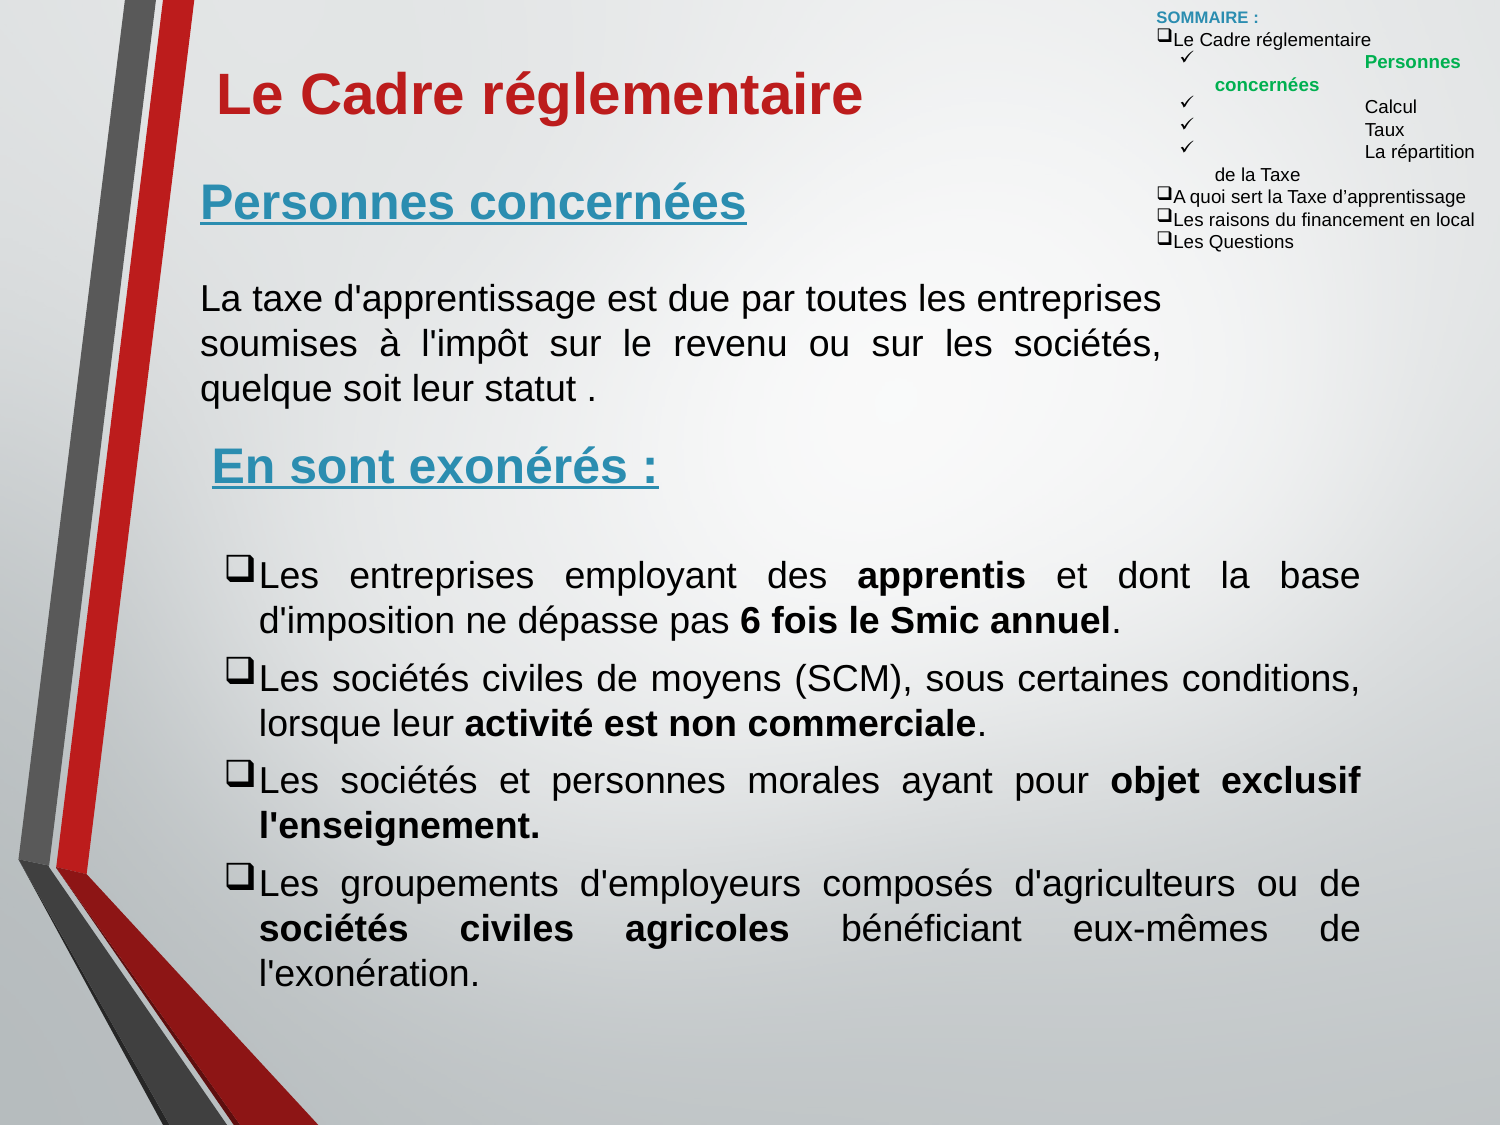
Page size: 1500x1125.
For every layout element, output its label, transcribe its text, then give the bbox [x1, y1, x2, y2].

text_box SOMMAIRE : Le Cadre réglementaire Personnes concernées Calcul Taux La répartition de la Taxe A quoi sert la Taxe d’apprentissage Les raisons du financement en local Les Questions [1141, 0, 1500, 260]
text_box En sont exonérés : Les entreprises employant des apprentis et dont la base d'imposition ne dépasse pas 6 fois le Smic annuel. Les sociétés civiles de moyens (SCM), sous certaines conditions, lorsque leur activité est non commerciale. Les sociétés et personnes morales ayant pour objet exclusif l'enseignement. Les groupements d'employeurs composés d'agriculteurs ou de sociétés civiles agricoles bénéficiant eux-mêmes de l'exonération. [196, 426, 1376, 1001]
text_box Le Cadre réglementaire [201, 49, 880, 134]
text_box Personnes concernées La taxe d'apprentissage est due par toutes les entreprises soumises à l'impôt sur le revenu ou sur les sociétés, quelque soit leur statut . [185, 161, 1177, 462]
